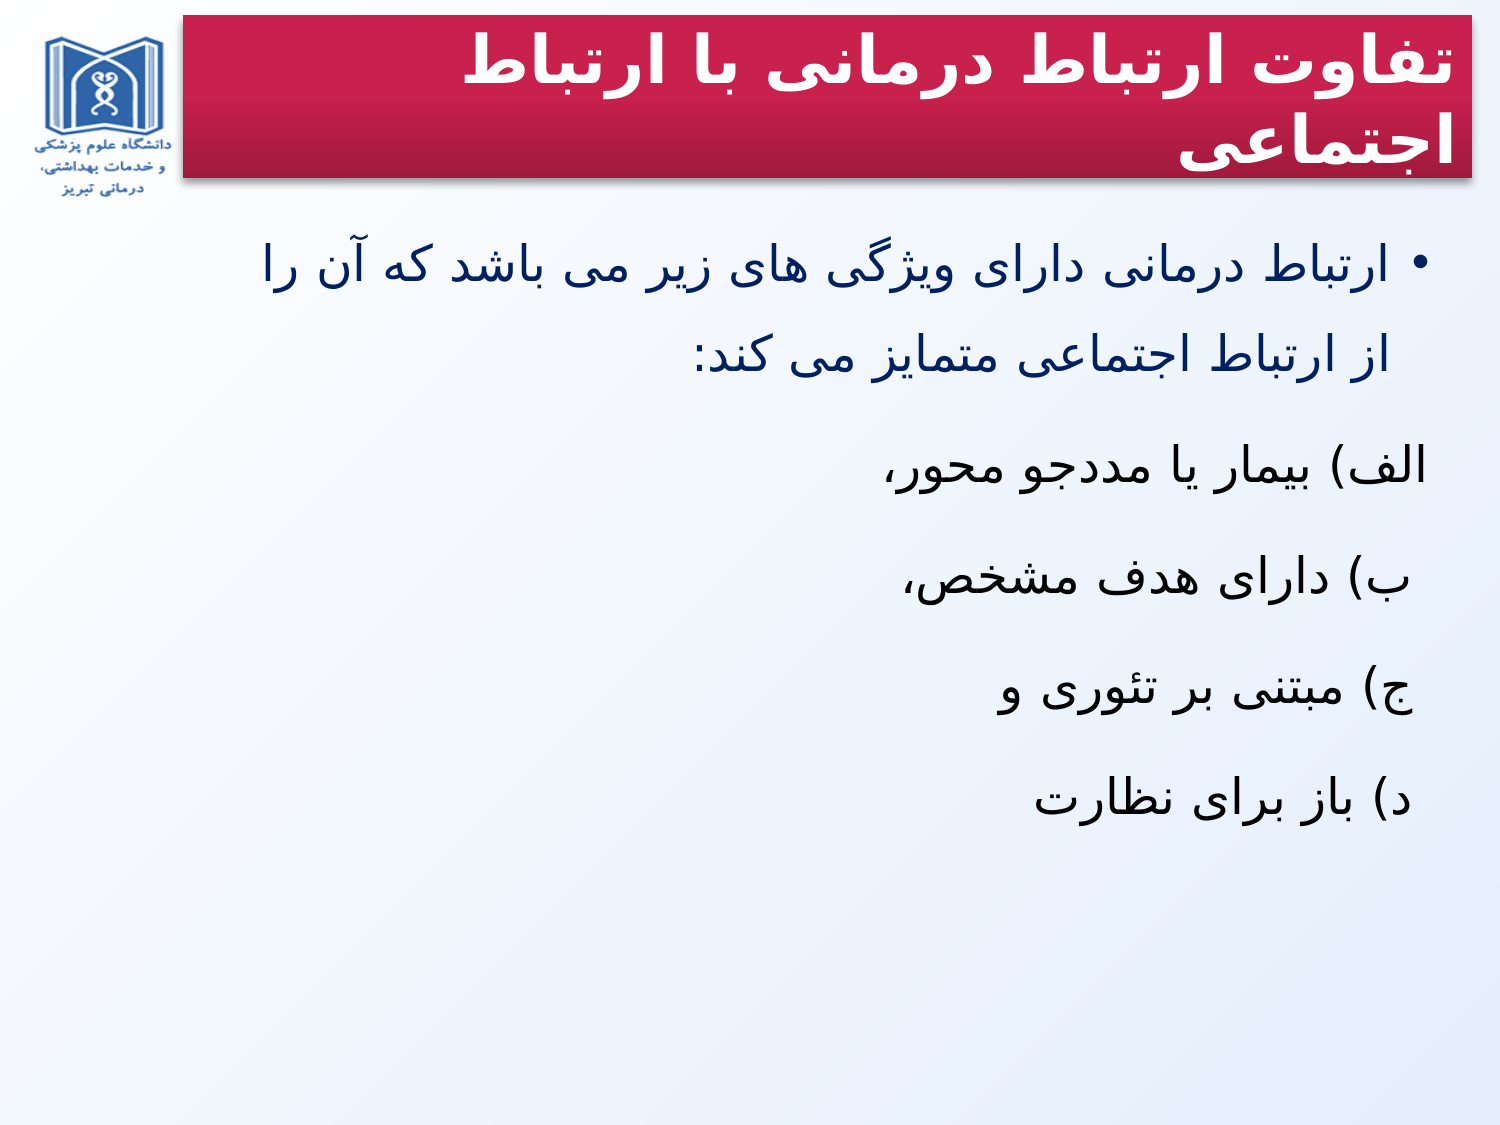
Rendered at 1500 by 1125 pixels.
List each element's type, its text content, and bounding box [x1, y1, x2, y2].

text_box تفاوت ارتباط درمانی با ارتباط اجتماعی [182, 15, 1473, 179]
picture [27, 30, 181, 212]
list ارتباط درمانی دارای ویژگی های زیر می باشد که آن را از ارتباط اجتماعی متمایز می کند: الف) بیمار یا مددجو محور، ب) دارای هدف مشخص، ج) مبتنی بر تئوری و د) باز برای نظارت [211, 261, 1445, 840]
